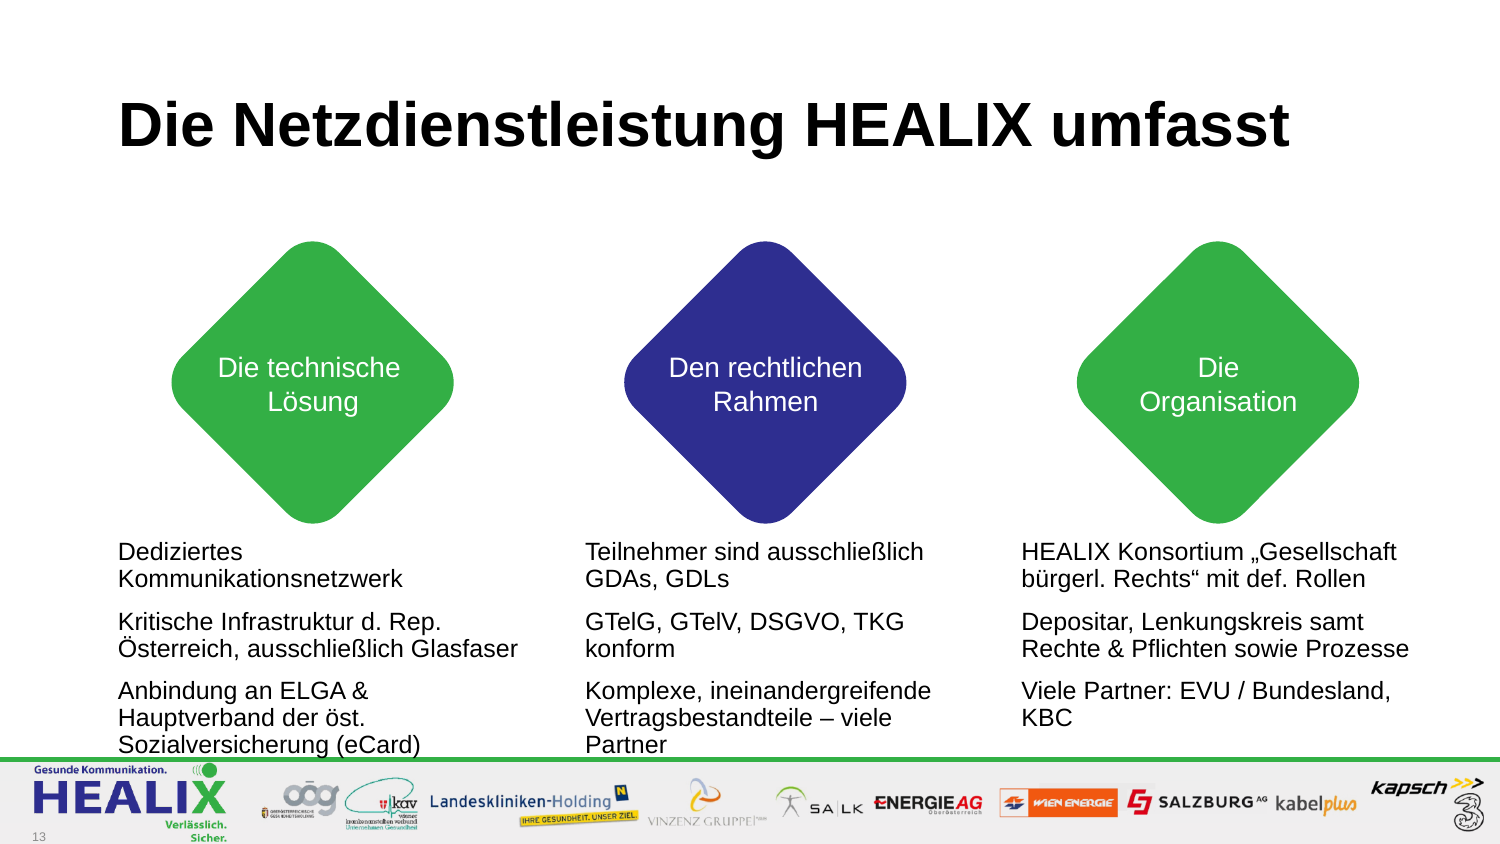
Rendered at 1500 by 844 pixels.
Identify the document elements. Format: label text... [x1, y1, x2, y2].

text_box [1075, 240, 1361, 525]
text_box [170, 240, 455, 525]
text_box Die Organisation [1106, 341, 1331, 424]
text_box [623, 240, 908, 525]
text_box HEALIX Konsortium „Gesellschaft bürgerl. Rechts“ mit def. Rollen Depositar, Lenkungskreis samt Rechte & Pflichten sowie Prozesse Viele Partner: EVU / Bundesland, KBC [1006, 531, 1430, 692]
picture [30, 762, 229, 844]
text_box Dediziertes Kommunikationsnetzwerk Kritische Infrastruktur d. Rep. Österreich, ausschließlich Glasfaser Anbindung an ELGA & Hauptverband der öst. Sozialversicherung (eCard) [103, 531, 546, 692]
title Die Netzdienstleistung HEALIX umfasst [103, 44, 1397, 208]
picture [258, 768, 1496, 836]
text_box Die technische Lösung [200, 341, 426, 424]
text_box Den rechtlichen Rahmen [653, 341, 878, 424]
text_box Teilnehmer sind ausschließlich GDAs, GDLs GTelG, GTelV, DSGVO, TKG konform Komplexe, ineinandergreifende Vertragsbestandteile – viele Partner [570, 531, 991, 692]
